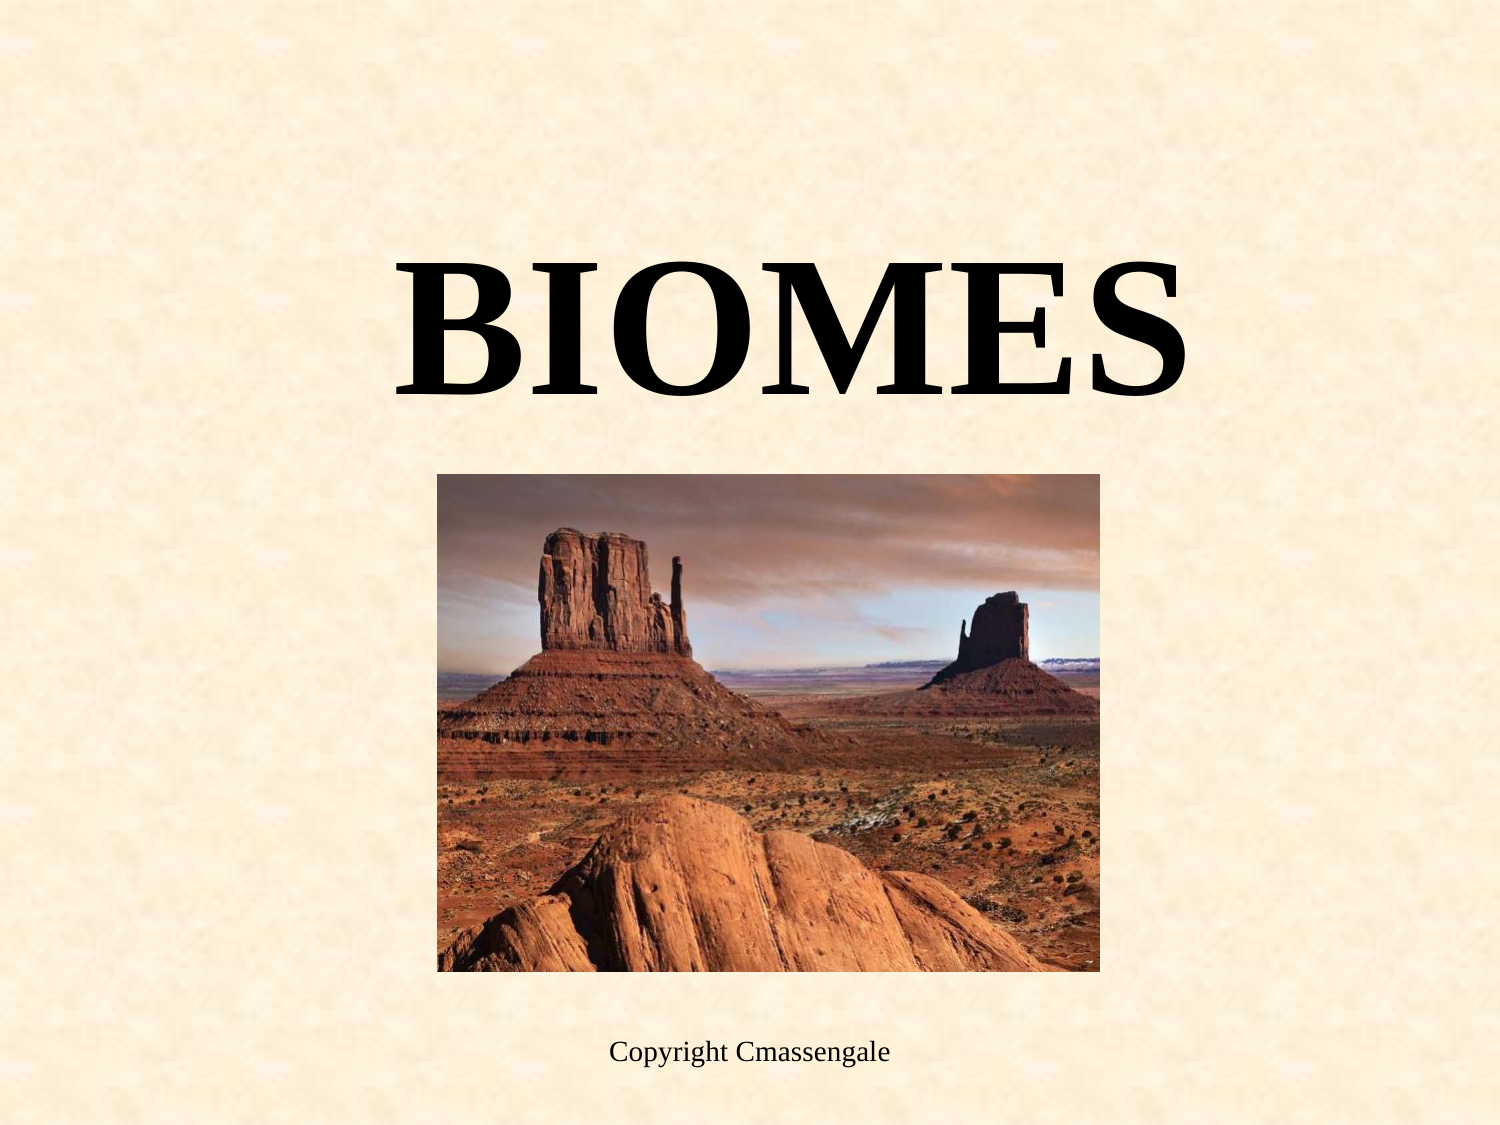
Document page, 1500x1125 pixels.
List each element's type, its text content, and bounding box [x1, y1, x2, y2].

picture [0, 0, 1500, 1125]
footer Copyright Cmassengale [512, 1024, 988, 1101]
text_box BIOMES [174, 187, 1413, 443]
